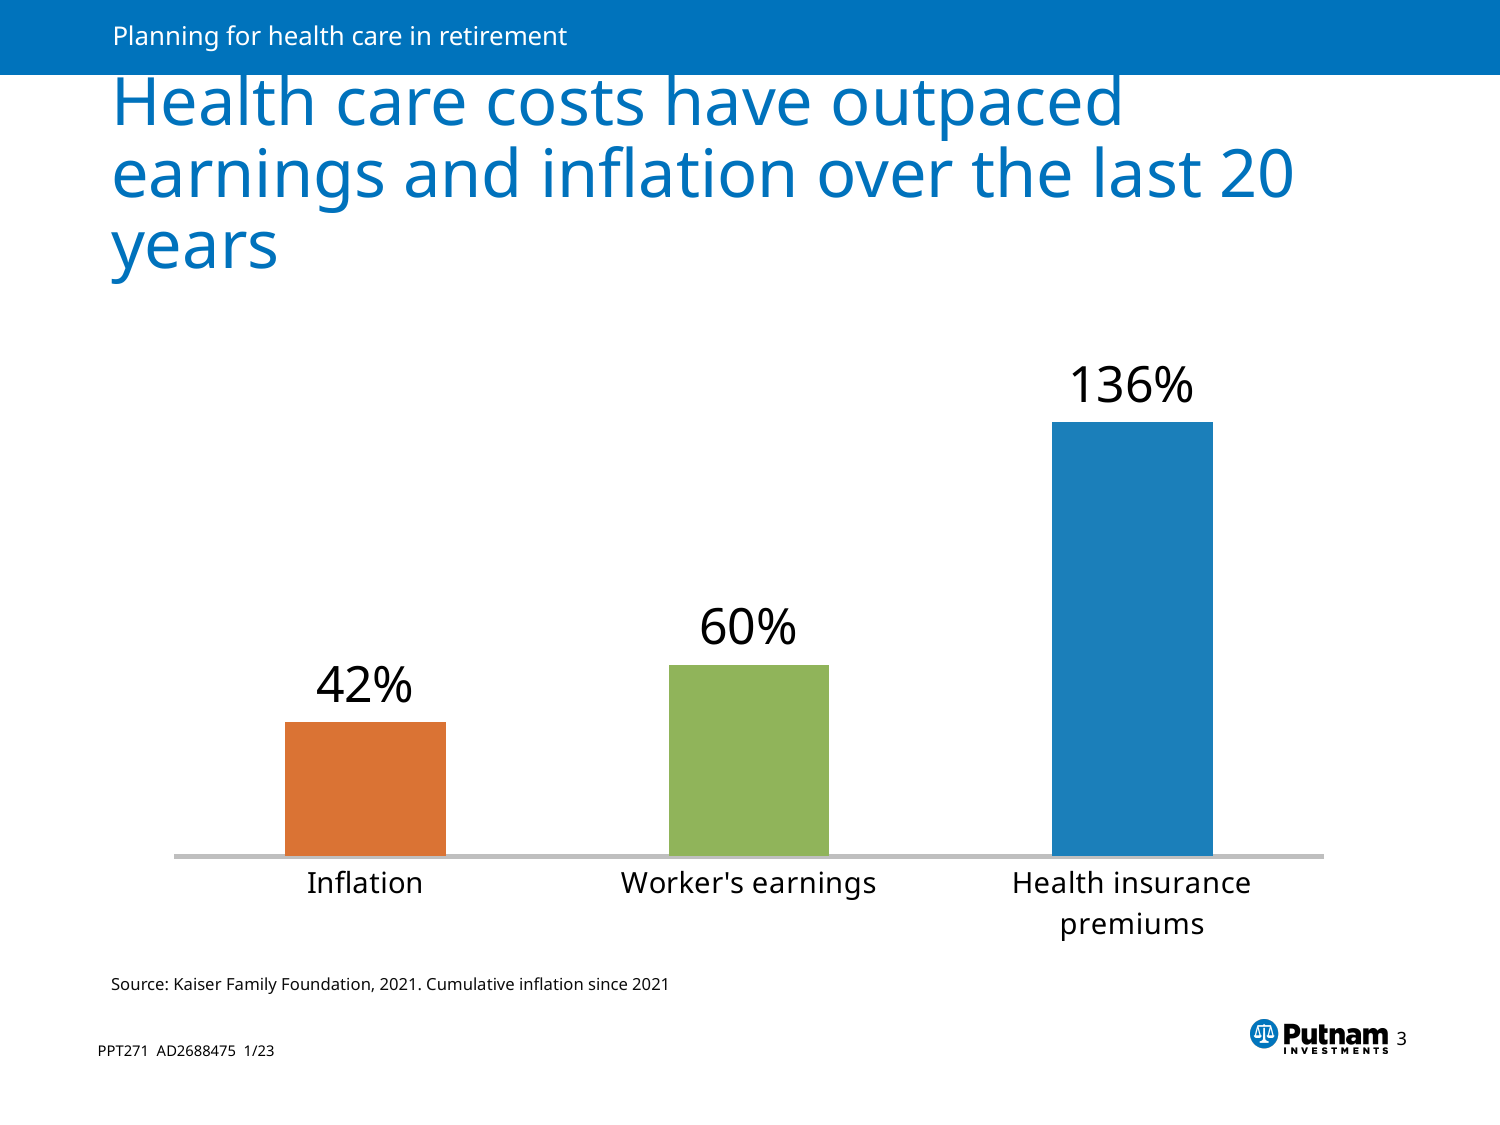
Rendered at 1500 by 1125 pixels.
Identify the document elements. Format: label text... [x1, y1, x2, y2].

title Health care costs have outpaced earnings and inflation over the last 20 years [94, 246, 1388, 292]
list Source: Kaiser Family Foundation, 2021. Cumulative inflation since 2021 [94, 969, 1388, 1003]
chart [150, 322, 1348, 970]
picture [1250, 1019, 1388, 1054]
